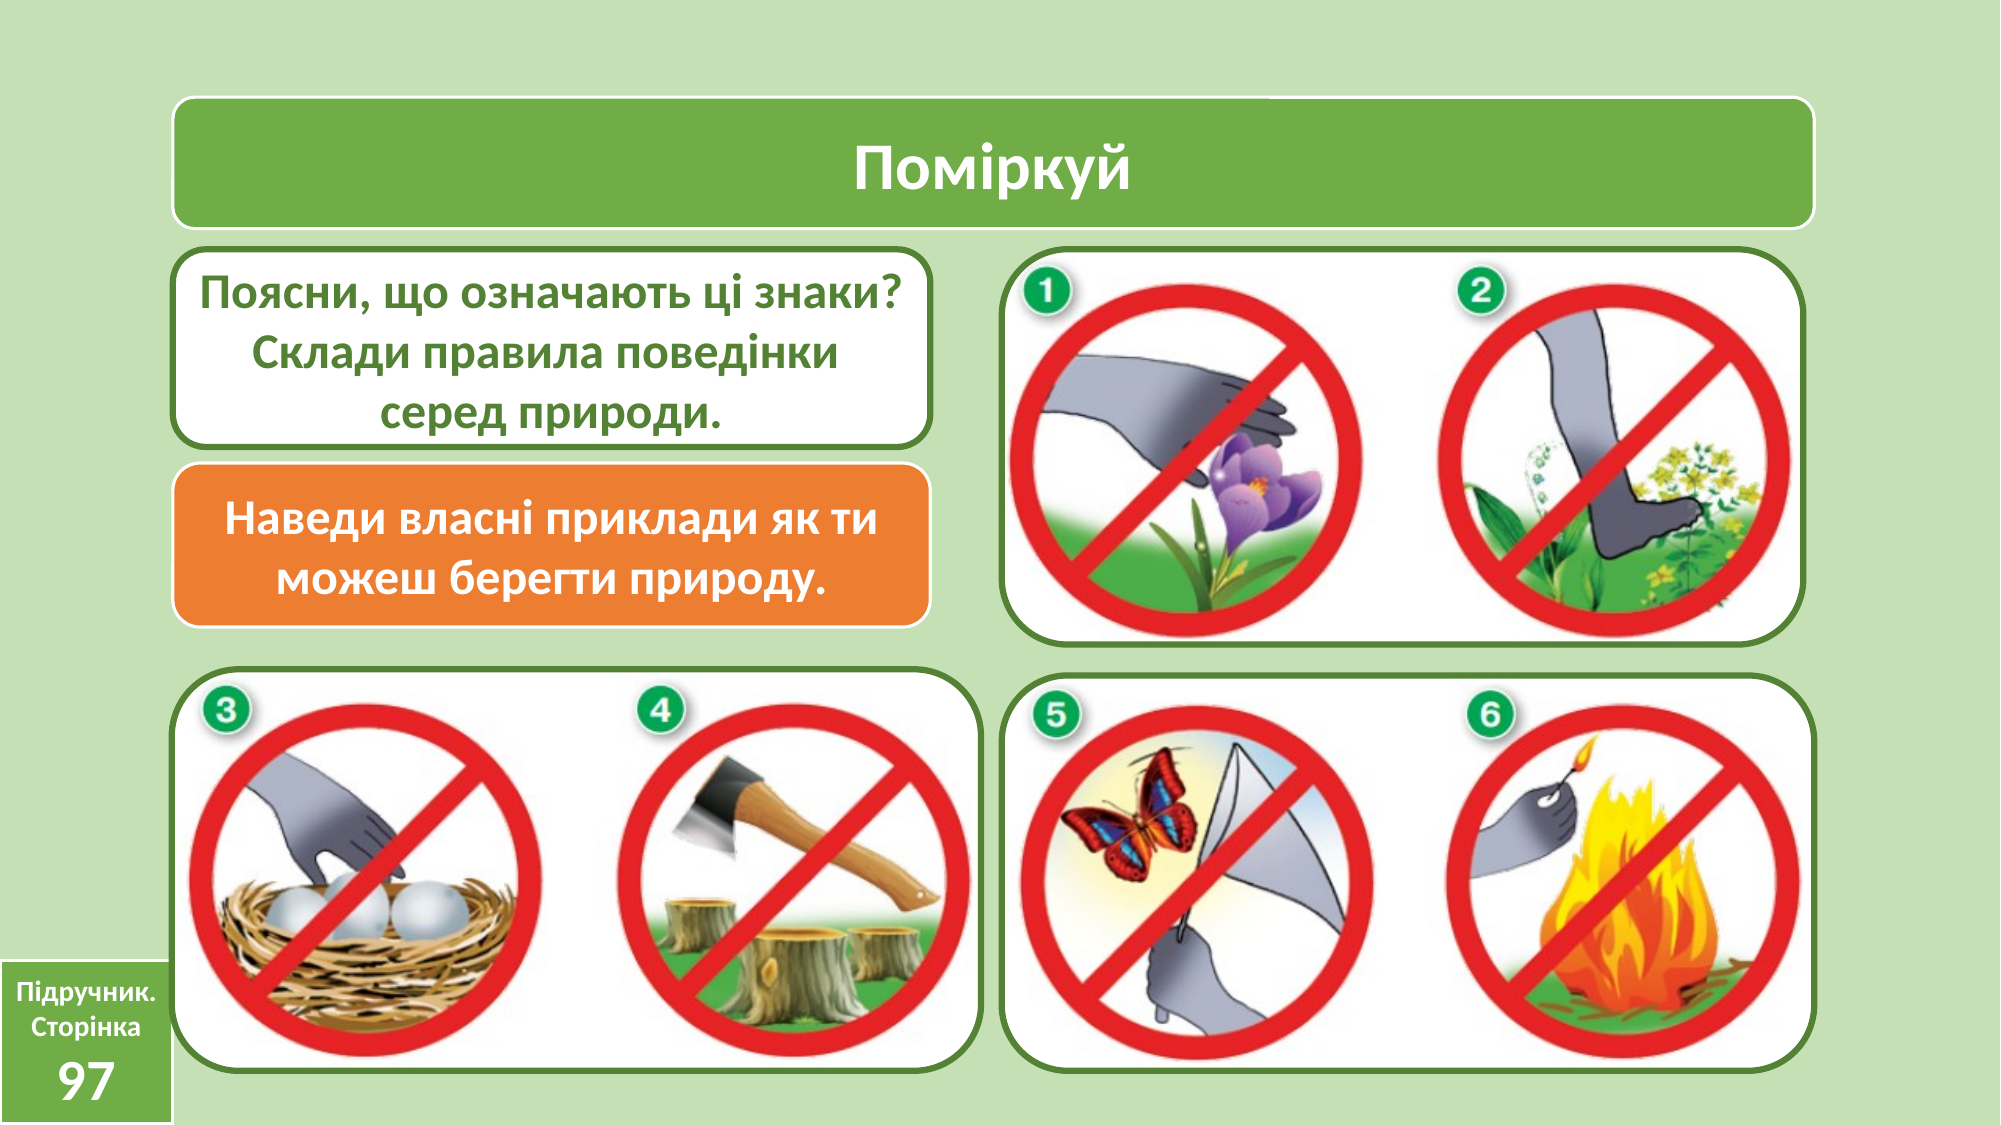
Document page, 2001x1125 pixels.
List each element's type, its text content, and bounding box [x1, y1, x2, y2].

text_box Поміркуй [171, 95, 1816, 231]
text_box Наведи власні приклади як ти можеш берегти природу. [171, 461, 932, 629]
text_box Підручник. Сторінка 97 [0, 959, 174, 1125]
text_box Поясни, що означають ці знаки? Склади правила поведінки серед природи. [171, 248, 932, 449]
picture [1001, 675, 1815, 1071]
picture [171, 669, 982, 1071]
picture [1001, 249, 1804, 645]
